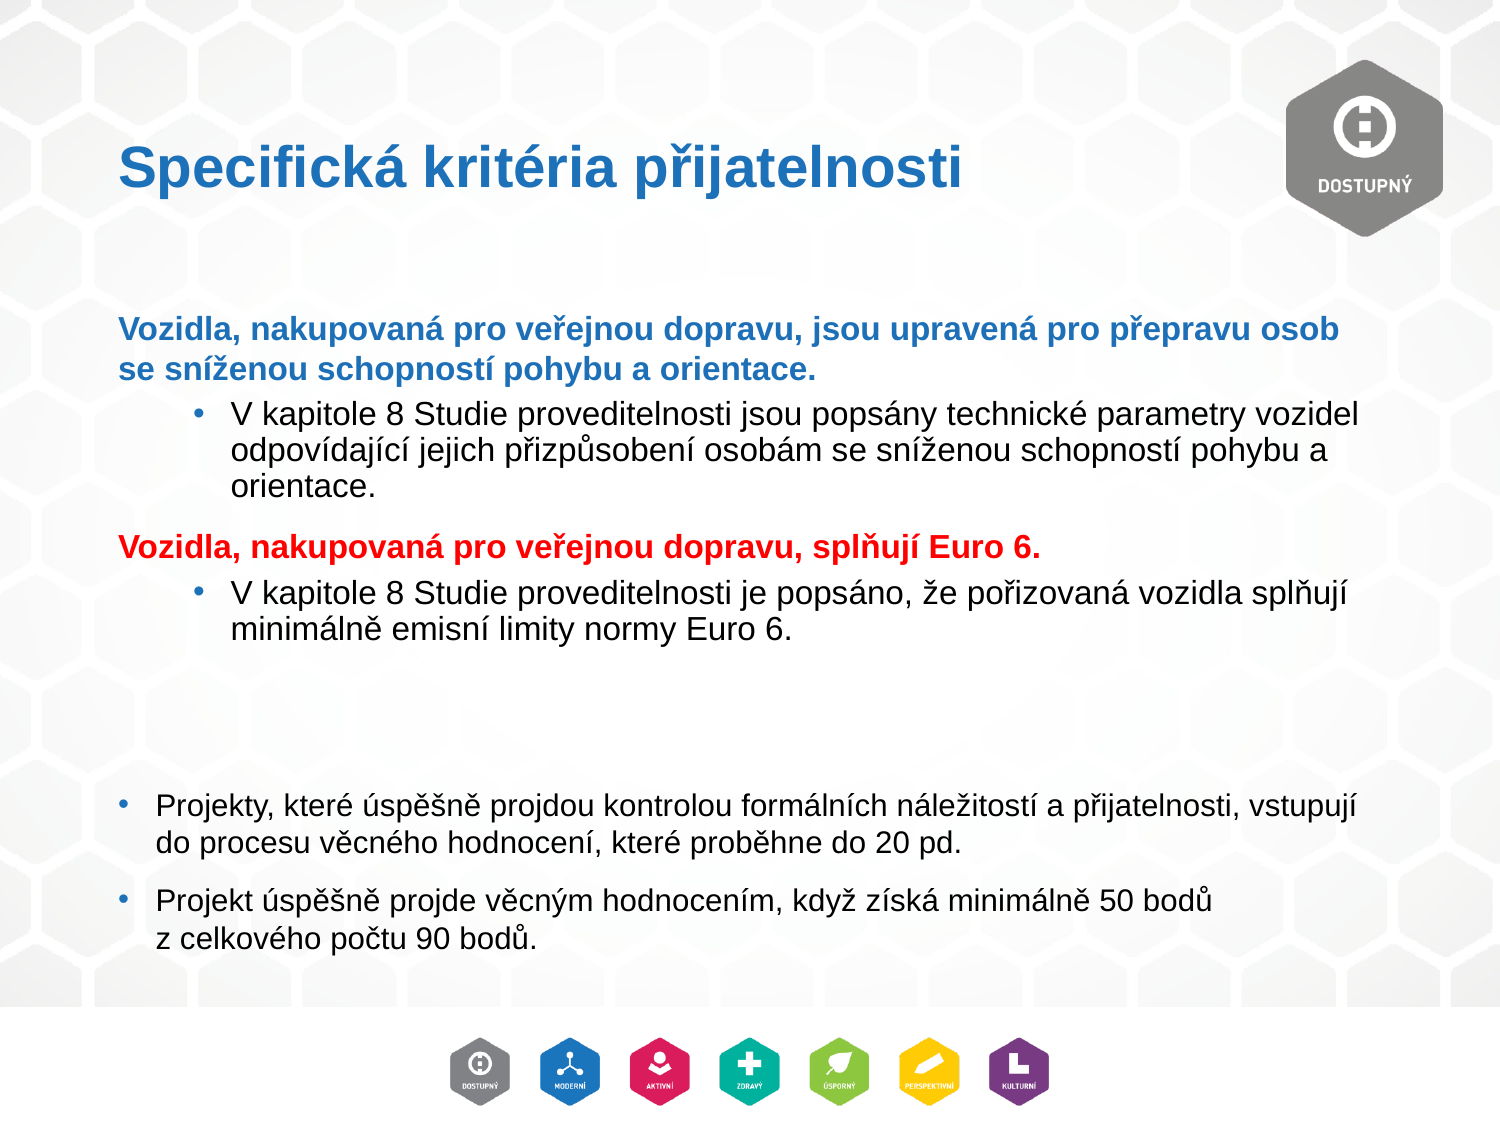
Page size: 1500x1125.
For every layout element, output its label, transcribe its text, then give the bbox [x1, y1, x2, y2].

picture [430, 1014, 1070, 1125]
picture [0, 0, 1500, 1007]
title Specifická kritéria přijatelnosti [103, 59, 1397, 278]
list Vozidla, nakupovaná pro veřejnou dopravu, jsou upravená pro přepravu osob se sníženou schopností pohybu a orientace. V kapitole 8 Studie proveditelnosti jsou popsány technické parametry vozidel odpovídající jejich přizpůsobení osobám se sníženou schopností pohybu a orientace. Vozidla, nakupovaná pro veřejnou dopravu, splňují Euro 6. V kapitole 8 Studie proveditelnosti je popsáno, že pořizovaná vozidla splňují minimálně emisní limity normy Euro 6. Projekty, které úspěšně projdou kontrolou formálních náležitostí a přijatelnosti, vstupují do procesu věcného hodnocení, které proběhne do 20 pd. Projekt úspěšně projde věcným hodnocením, když získá minimálně 50 bodů z celkového počtu 90 bodů. [103, 299, 1397, 1014]
